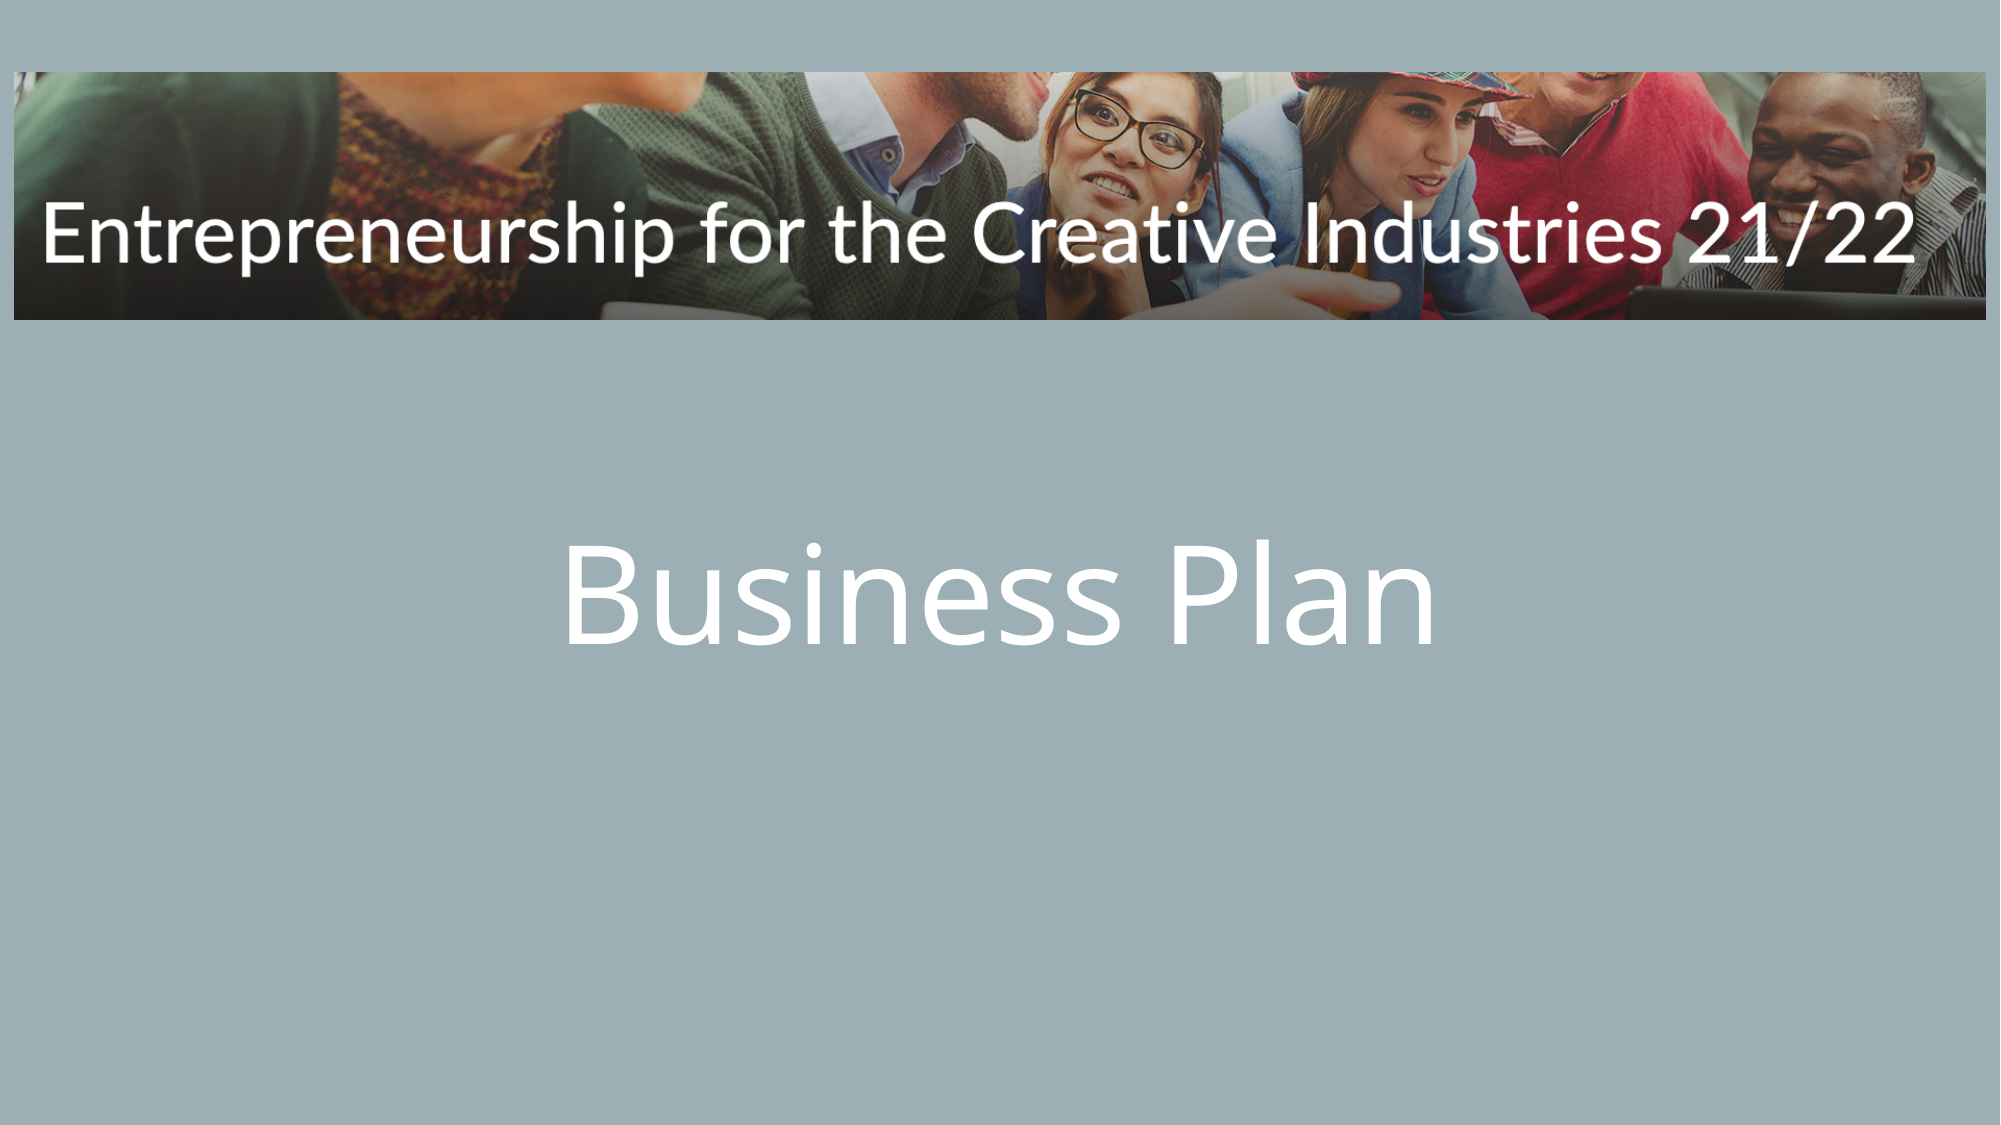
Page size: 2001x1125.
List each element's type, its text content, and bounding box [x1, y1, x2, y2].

subtitle Business Plan [249, 499, 1750, 772]
picture [14, 72, 1986, 320]
